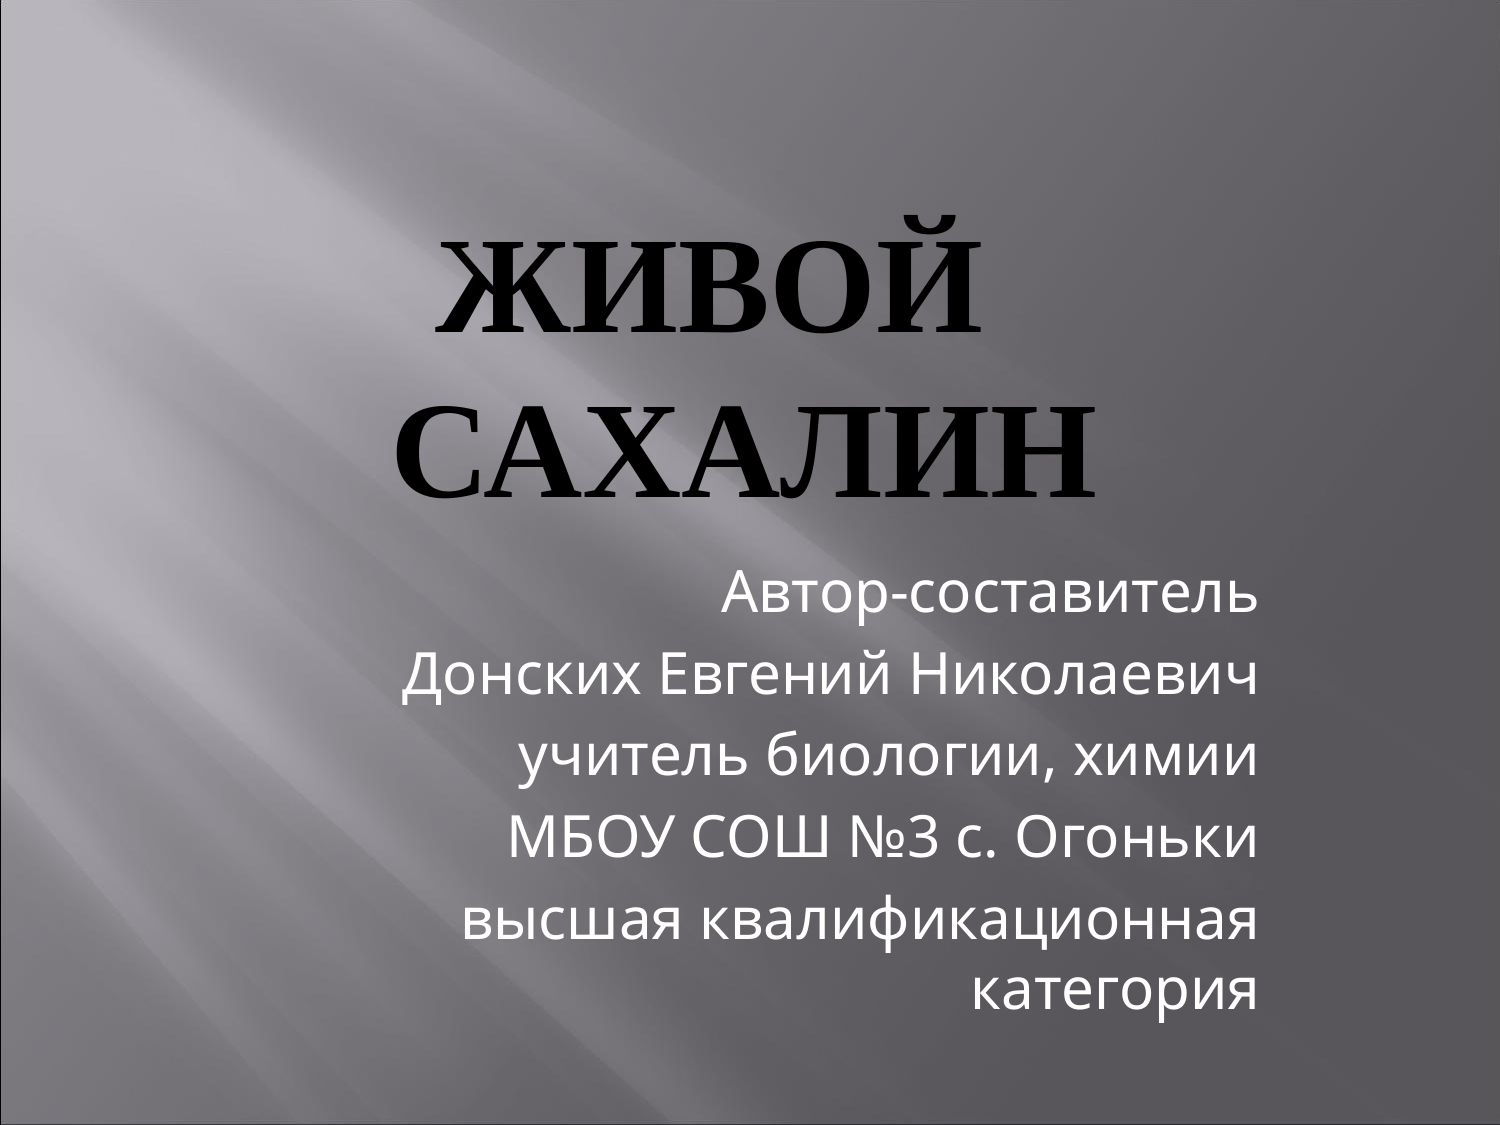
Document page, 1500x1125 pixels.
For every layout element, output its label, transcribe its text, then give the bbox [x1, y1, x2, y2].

title ЖИВОЙ САХАЛИН [69, 224, 1420, 525]
picture [0, 0, 1500, 1125]
subtitle Автор-составитель Донских Евгений Николаевич учитель биологии, химии МБОУ СОШ №3 с. Огоньки высшая квалификационная категория [224, 546, 1276, 973]
